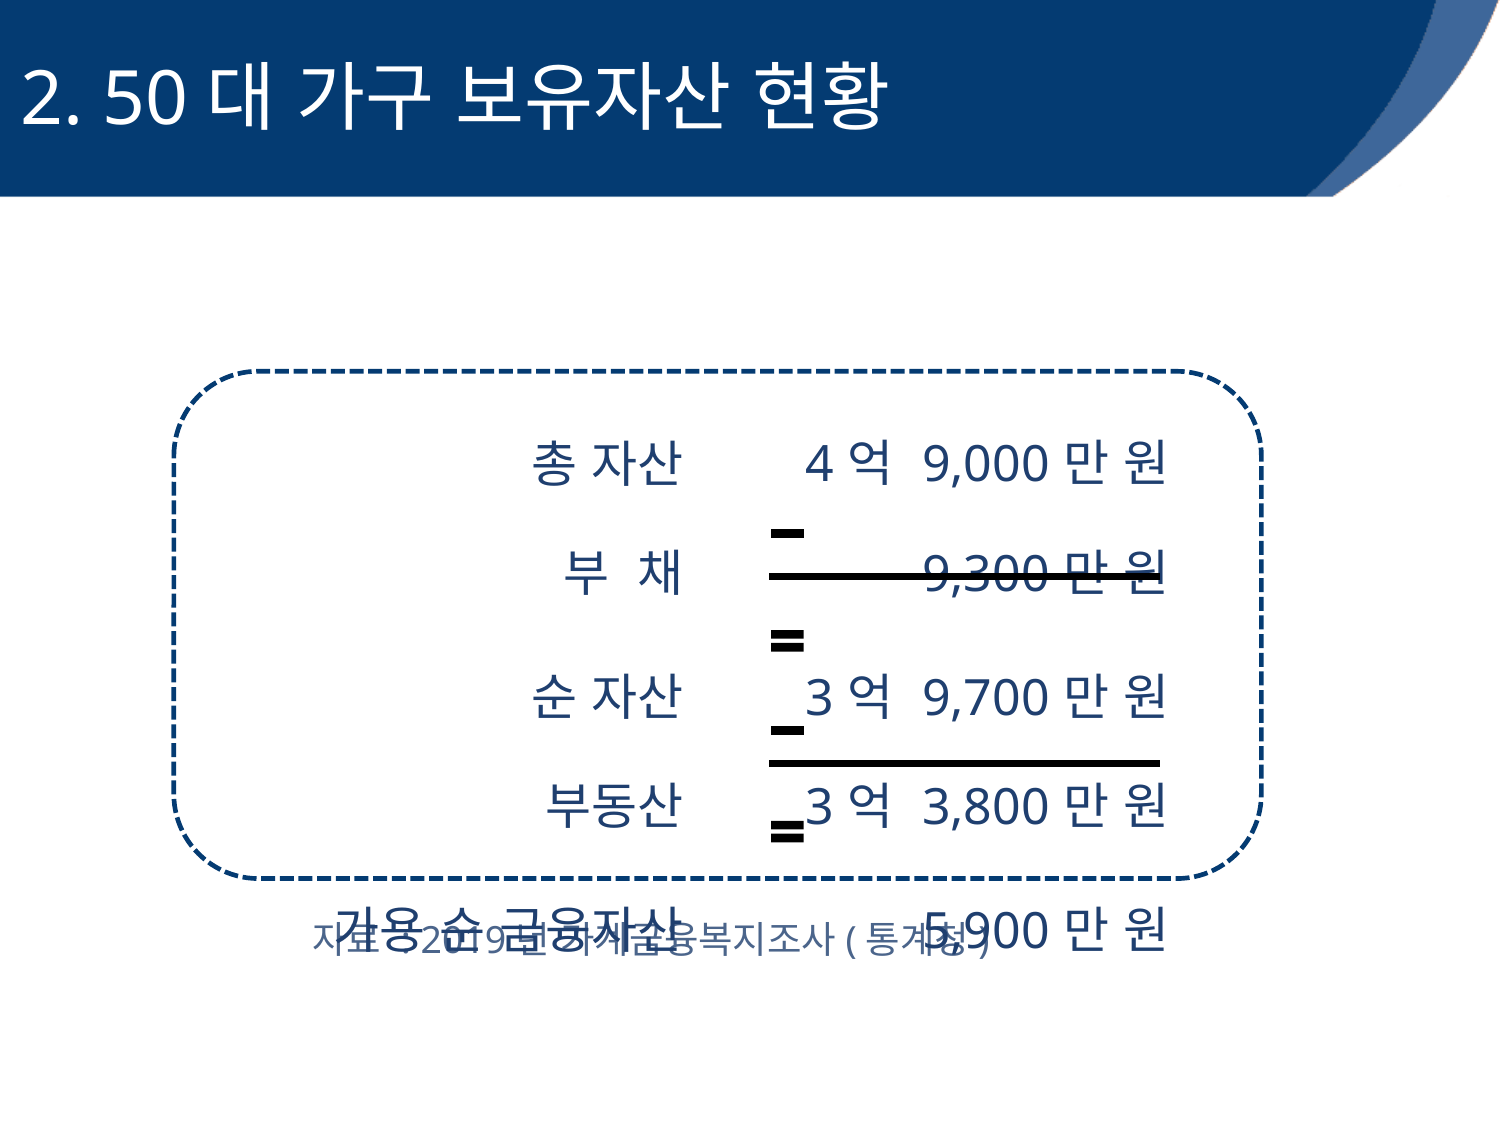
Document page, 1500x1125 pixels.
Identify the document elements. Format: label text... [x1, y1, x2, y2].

picture [0, 0, 1500, 1125]
table_header [199, 279, 1199, 380]
table_cell 5,900만 원 [699, 876, 1199, 970]
text_box [173, 371, 1262, 879]
title 2. 50대 가구 보유자산 현황 [5, 37, 1488, 152]
table_cell 가용 순 금융자산 [199, 856, 699, 970]
table_cell 총 자산 부 채 [199, 380, 219, 394]
